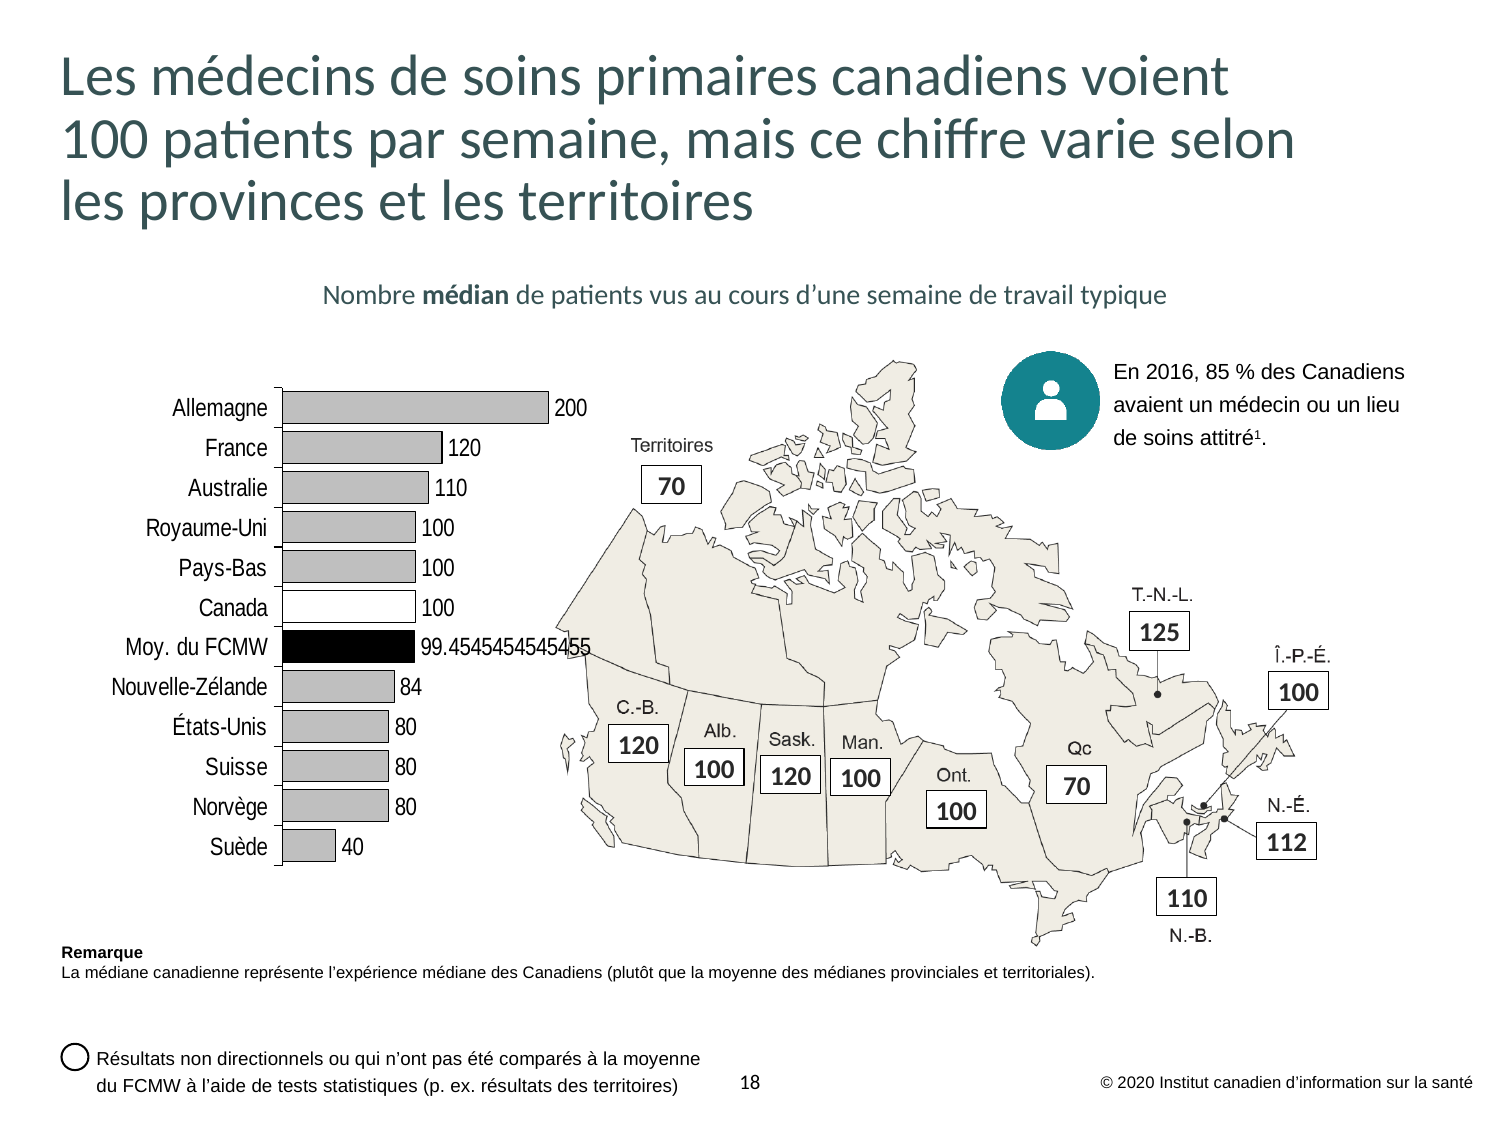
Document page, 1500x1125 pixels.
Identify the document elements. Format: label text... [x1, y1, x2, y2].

chart [59, 367, 630, 892]
text_box Nombre médian de patients vus au cours d’une semaine de travail typique [60, 268, 1445, 318]
title Les médecins de soins primaires canadiens voient 100 patients par semaine, mais ce chiffre varie selon les provinces et les territoires [60, 45, 1411, 136]
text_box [61, 1033, 722, 1105]
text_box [1001, 342, 1445, 460]
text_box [438, 346, 1408, 960]
text_box Remarque La médiane canadienne représente l’expérience médiane des Canadiens (plutôt que la moyenne des médianes provinciales et territoriales). [61, 927, 1262, 982]
text_box © 2020 Institut canadien d’information sur la santé [1057, 1064, 1489, 1100]
